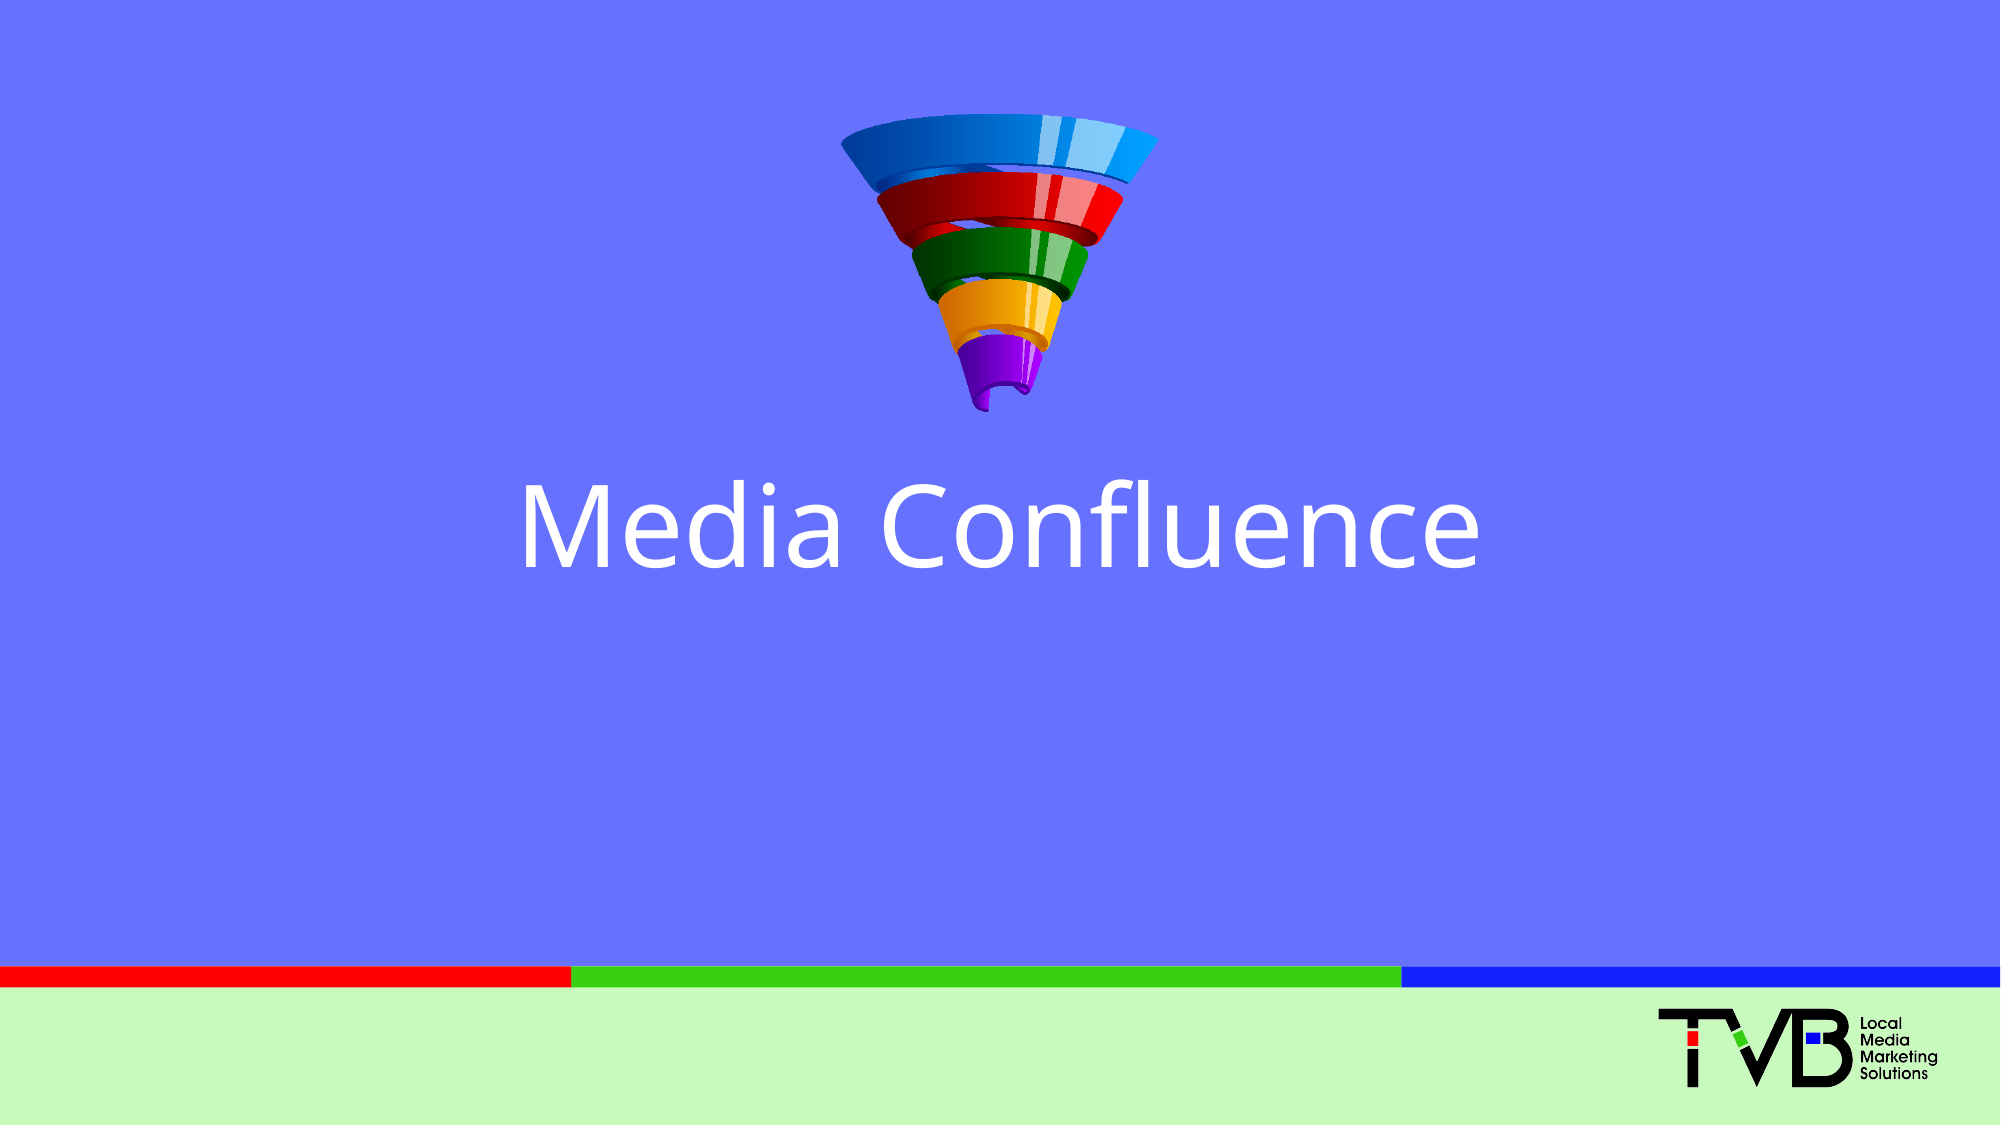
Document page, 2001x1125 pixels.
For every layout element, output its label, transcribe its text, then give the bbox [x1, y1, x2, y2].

picture [1658, 1008, 1938, 1088]
title Media Confluence [63, 460, 1938, 601]
picture [838, 108, 1161, 419]
